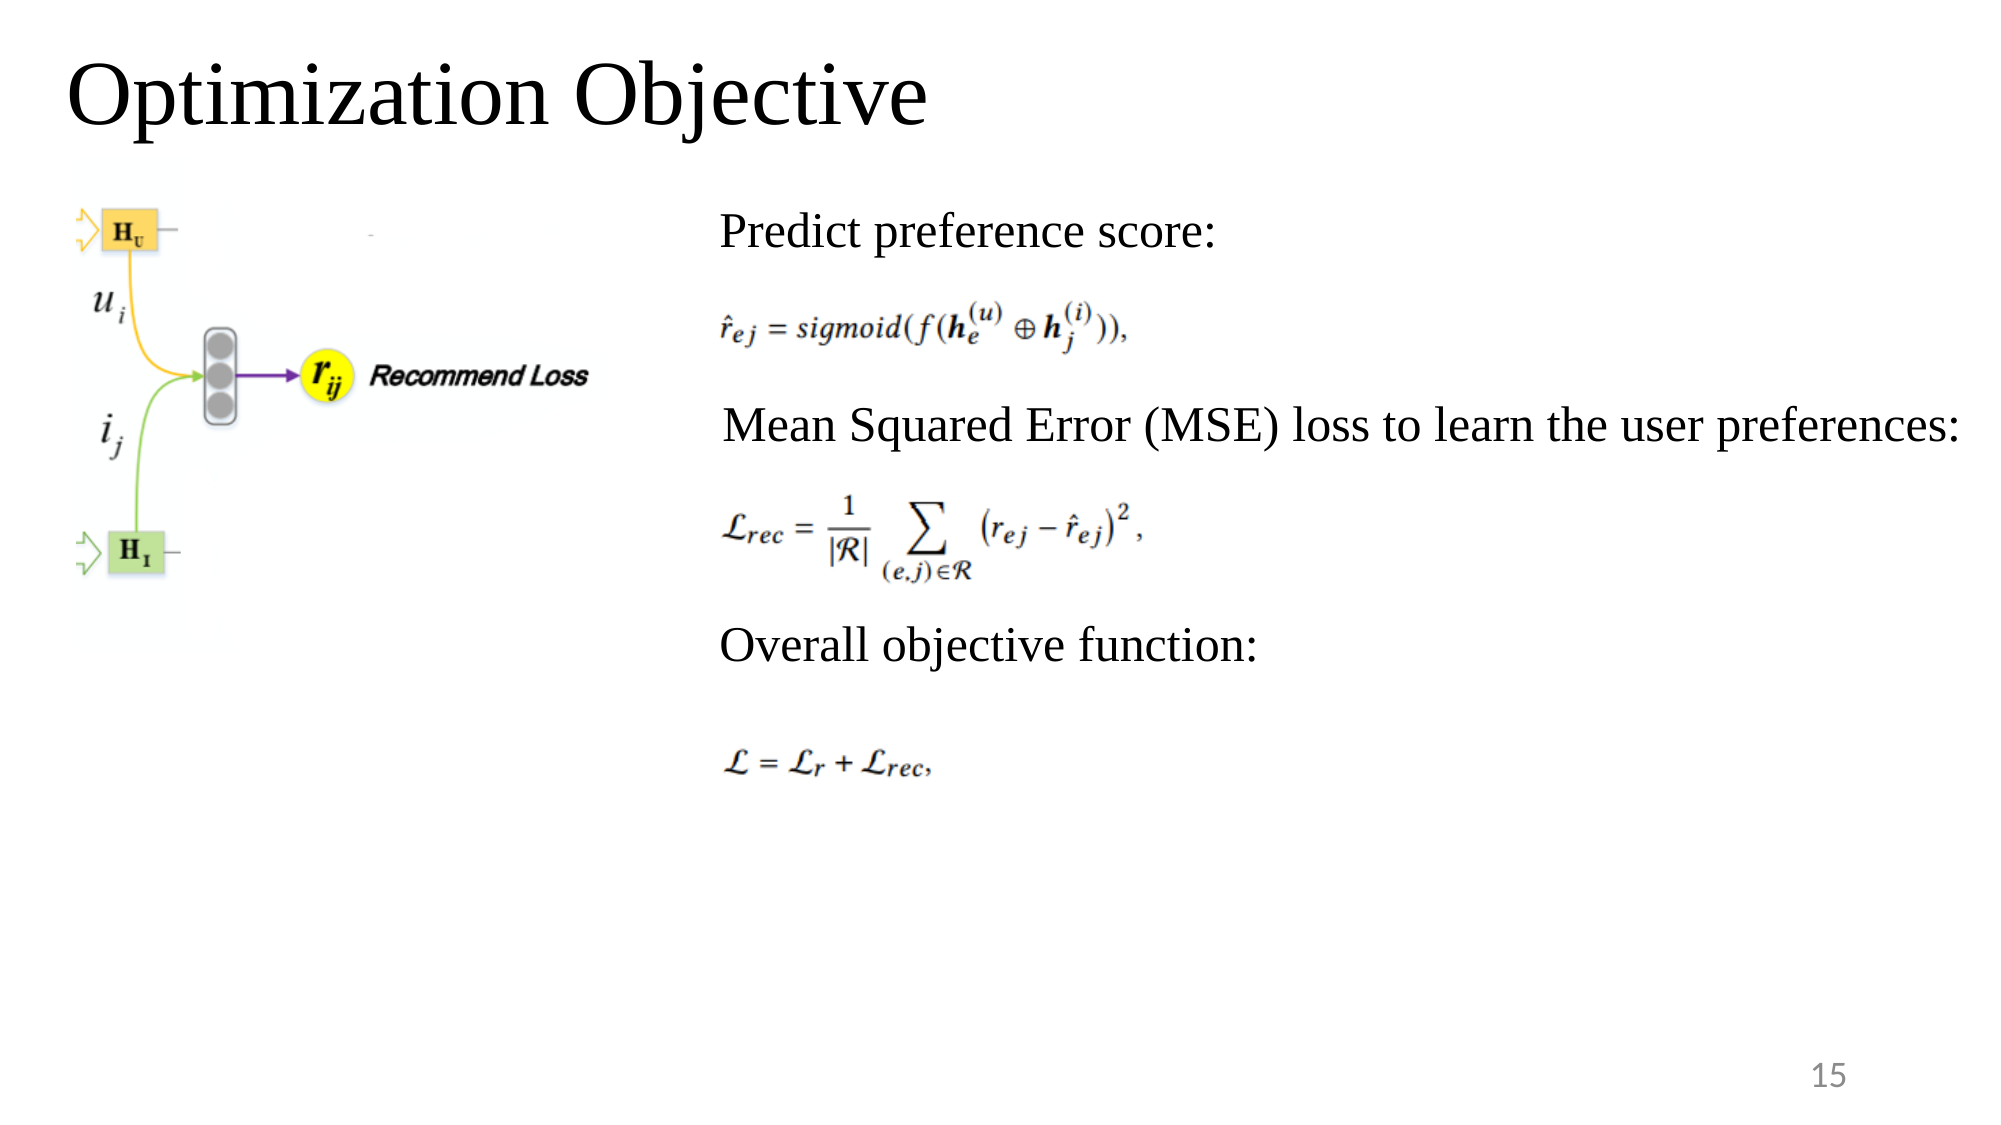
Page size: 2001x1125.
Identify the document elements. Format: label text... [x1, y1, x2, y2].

text_box Predict preference score: [704, 190, 1233, 265]
text_box Mean Squared Error (MSE) loss to learn the user preferences: [707, 383, 1977, 459]
slide_number 15 [1412, 1042, 1863, 1103]
picture [715, 474, 1145, 589]
picture [76, 156, 609, 653]
picture [715, 734, 942, 799]
title Optimization Objective [51, 0, 1407, 191]
picture [717, 273, 1134, 371]
text_box Overall objective function: [704, 604, 1275, 680]
